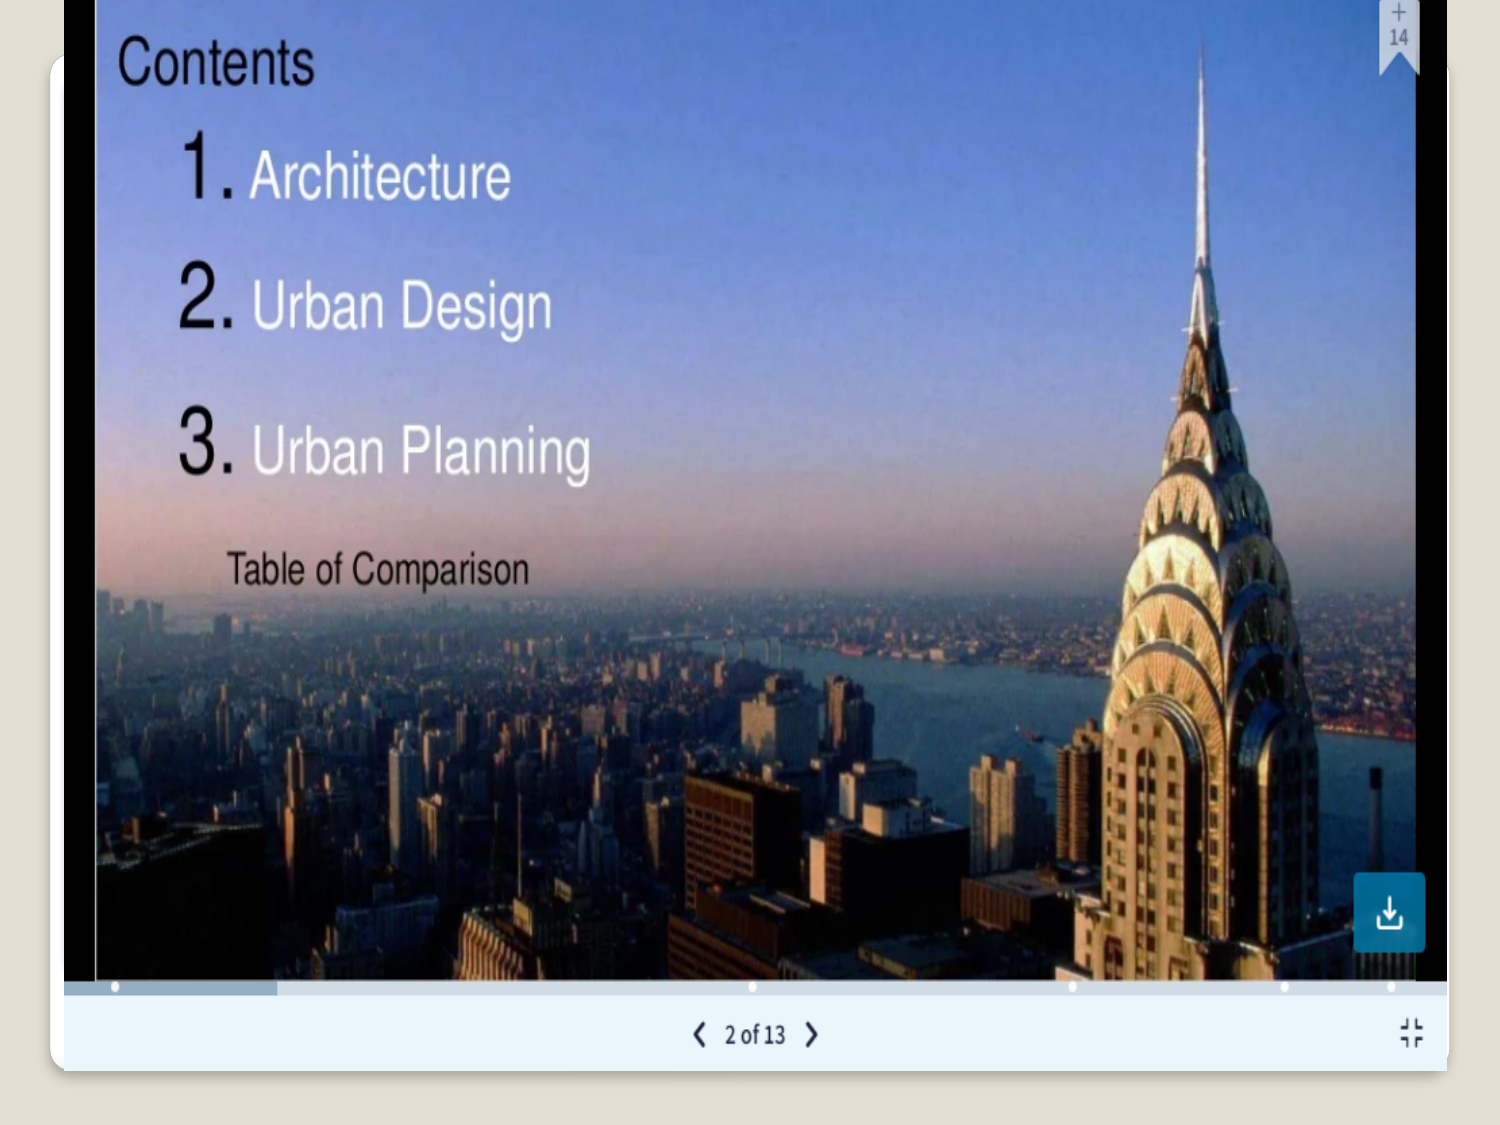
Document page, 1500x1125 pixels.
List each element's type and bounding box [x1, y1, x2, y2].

list [64, 0, 1448, 1071]
